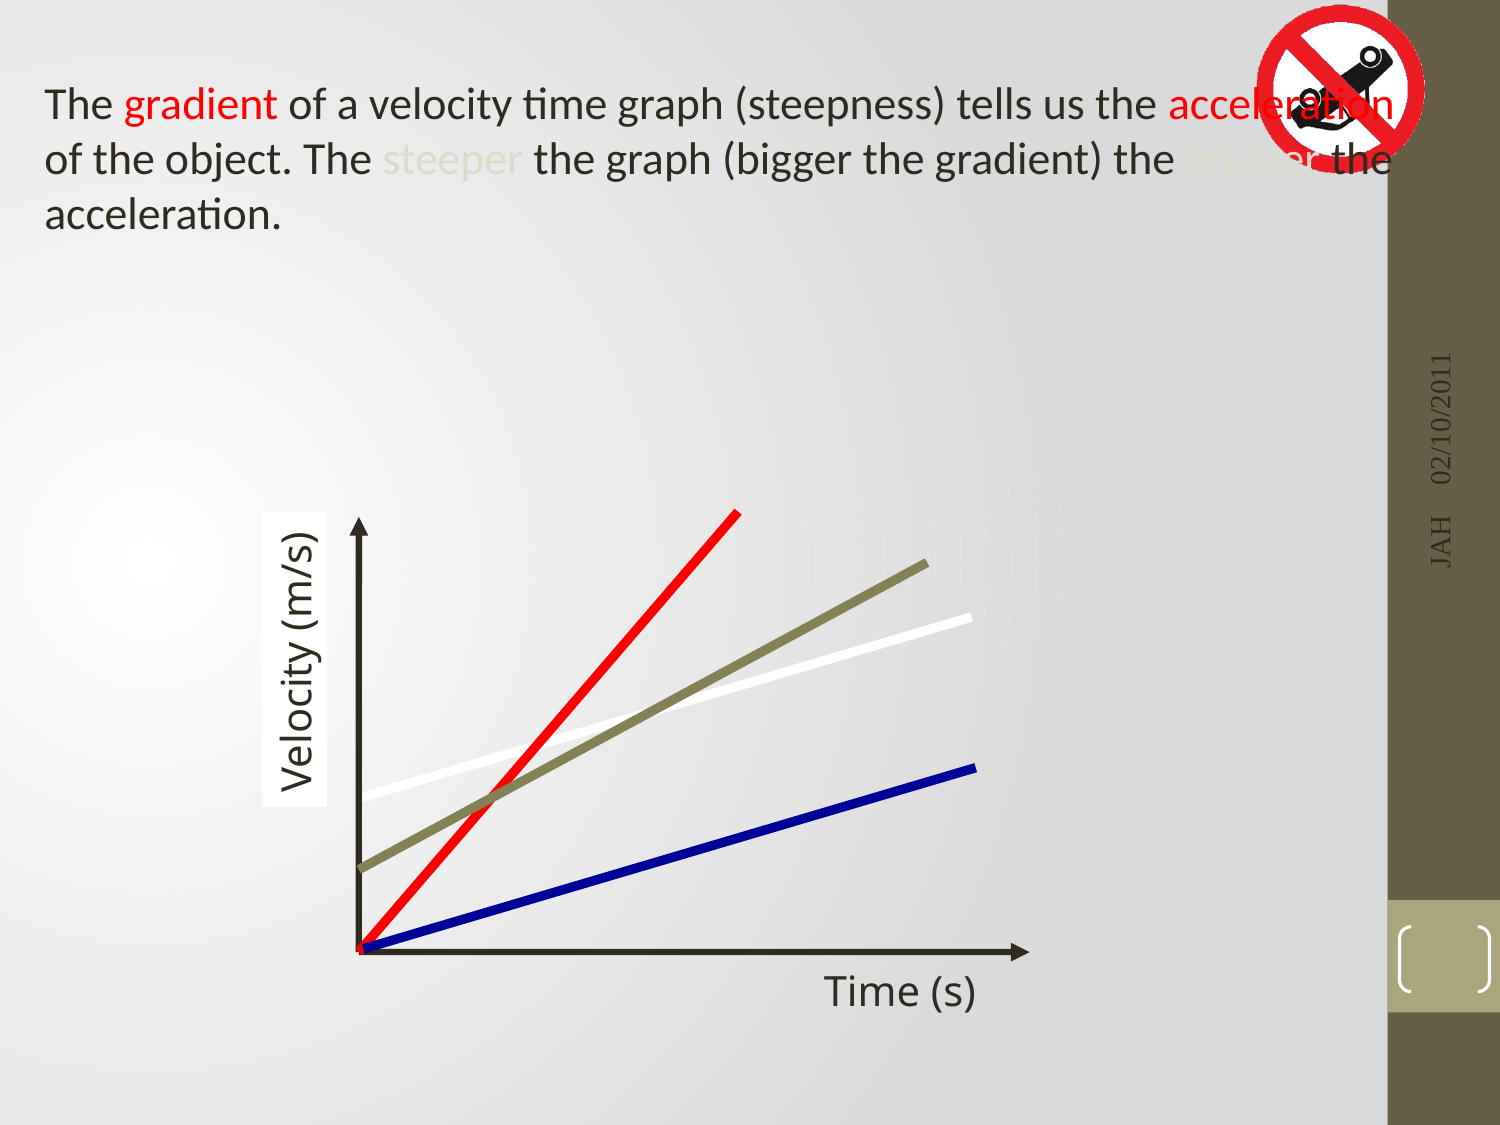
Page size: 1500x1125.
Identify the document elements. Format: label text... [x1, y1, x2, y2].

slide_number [1408, 100, 1469, 500]
picture [1246, 0, 1435, 66]
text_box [261, 511, 1189, 1024]
slide_number 13 [1397, 925, 1492, 994]
footer JAH [1408, 500, 1469, 889]
list The gradient of a velocity time graph (steepness) tells us the acceleration of the object. The steeper the graph (bigger the gradient) the greater the acceleration. [29, 66, 1447, 445]
